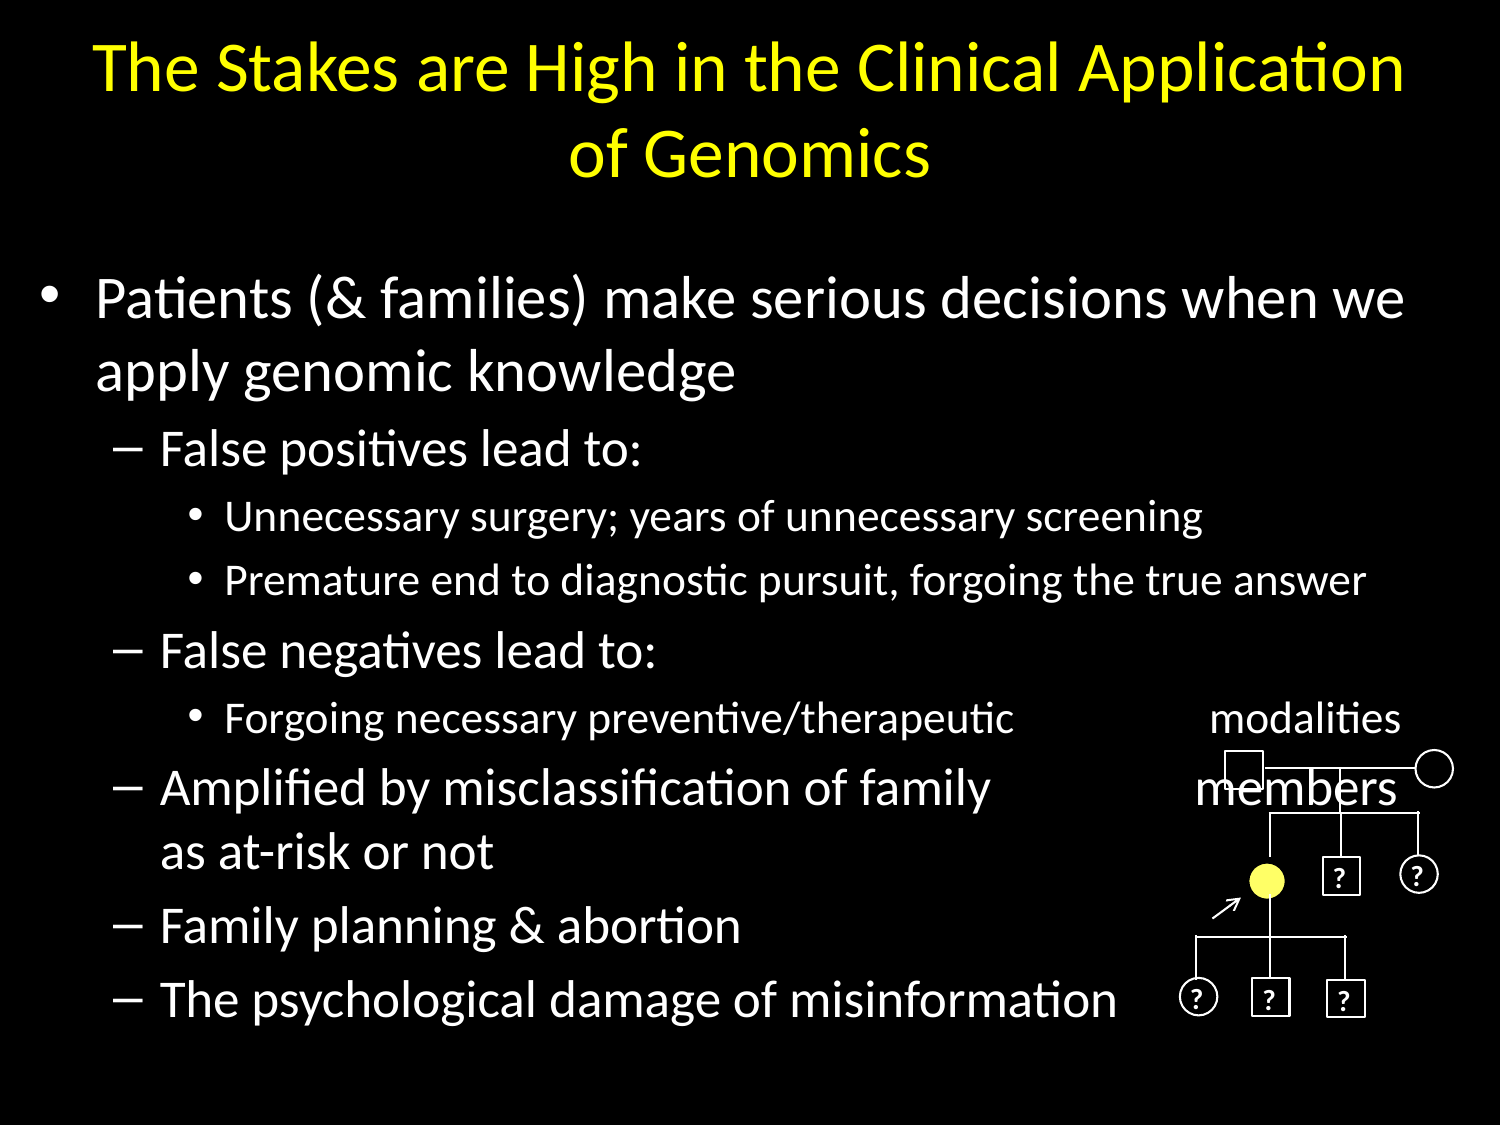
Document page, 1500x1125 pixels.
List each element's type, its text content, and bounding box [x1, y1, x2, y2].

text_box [1174, 749, 1454, 1026]
title The Stakes are High in the Clinical Application of Genomics [75, 12, 1425, 200]
list Patients (& families) make serious decisions when we apply genomic knowledge False positives lead to: Unnecessary surgery; years of unnecessary screening Premature end to diagnostic pursuit, forgoing the true answer False negatives lead to: Forgoing necessary preventive/therapeutic modalities Amplified by misclassification of family members as at-risk or not Family planning & abortion The psychological damage of misinformation [24, 249, 1425, 1088]
